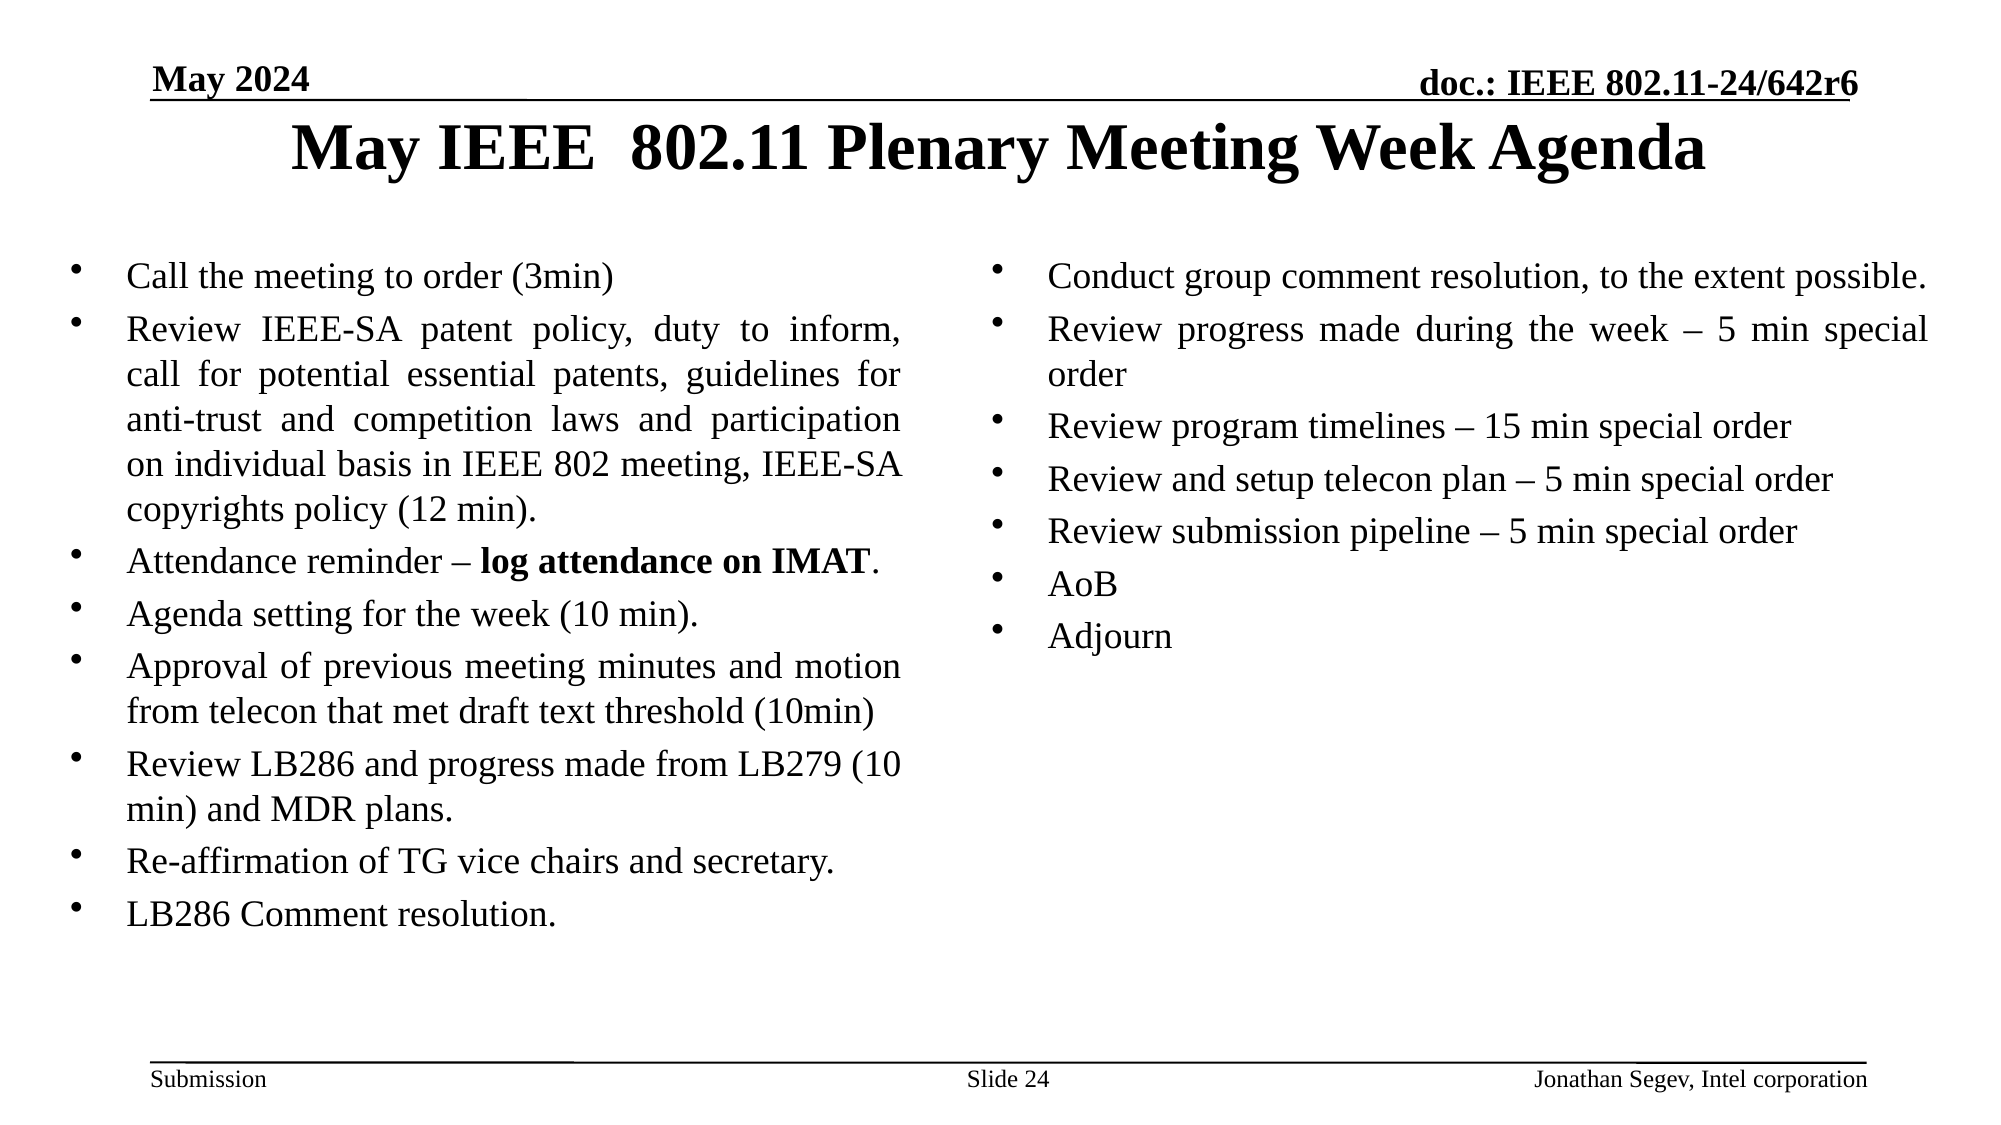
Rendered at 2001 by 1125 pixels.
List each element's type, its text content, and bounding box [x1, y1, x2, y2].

text_box Conduct group comment resolution, to the extent possible. Review progress made during the week – 5 min special order Review program timelines – 15 min special order Review and setup telecon plan – 5 min special order Review submission pipeline – 5 min special order AoB Adjourn [976, 243, 1945, 929]
title May IEEE 802.11 Plenary Meeting Week Agenda [149, 112, 1850, 173]
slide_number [152, 54, 563, 100]
slide_number Slide 24 [950, 1061, 1067, 1123]
footer Jonathan Segev, Intel corporation [1171, 1061, 1869, 1093]
list Call the meeting to order (3min) Review IEEE-SA patent policy, duty to inform, call for potential essential patents, guidelines for anti-trust and competition laws and participation on individual basis in IEEE 802 meeting, IEEE-SA copyrights policy (12 min). Attendance reminder – log attendance on IMAT. Agenda setting for the week (10 min). Approval of previous meeting minutes and motion from telecon that met draft text threshold (10min) Review LB286 and progress made from LB279 (10 min) and MDR plans. Re-affirmation of TG vice chairs and secretary. LB286 Comment resolution. [54, 243, 918, 929]
